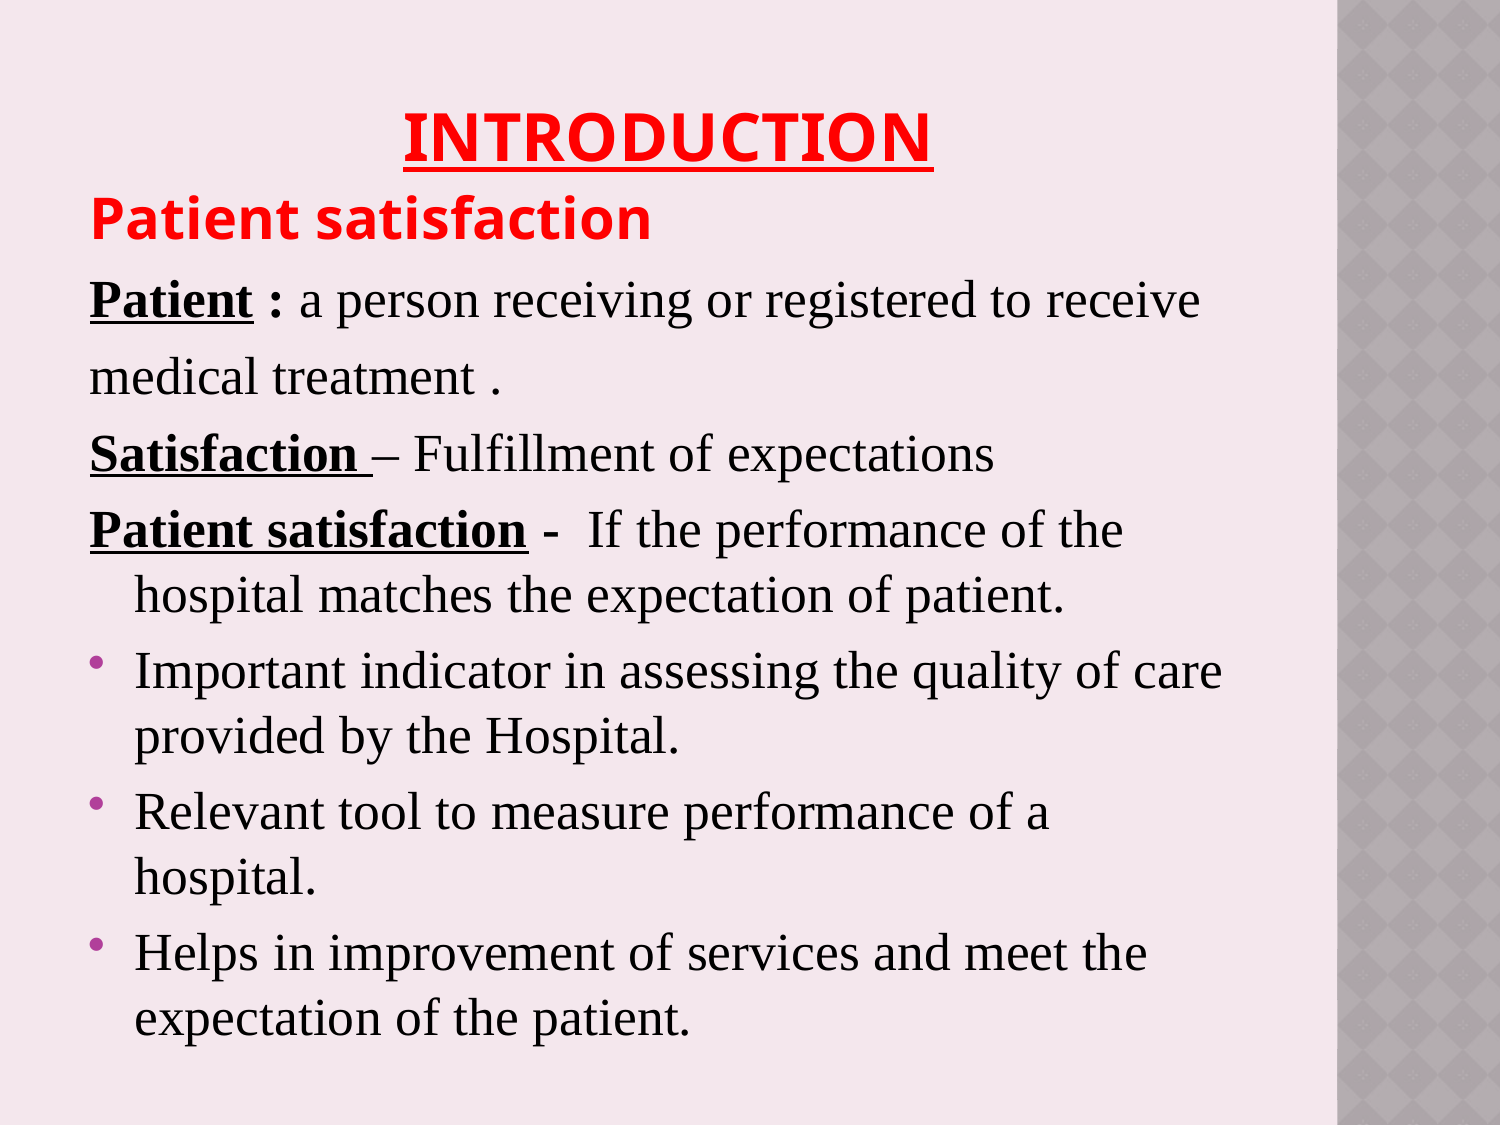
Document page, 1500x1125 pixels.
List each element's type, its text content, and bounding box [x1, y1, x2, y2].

list Patient satisfaction Patient : a person receiving or registered to receive medical treatment . Satisfaction – Fulfillment of expectations Patient satisfaction - If the performance of the hospital matches the expectation of patient. Important indicator in assessing the quality of care provided by the Hospital. Relevant tool to measure performance of a hospital. Helps in improvement of services and meet the expectation of the patient. [75, 174, 1263, 1059]
title introduction [75, 52, 1263, 174]
